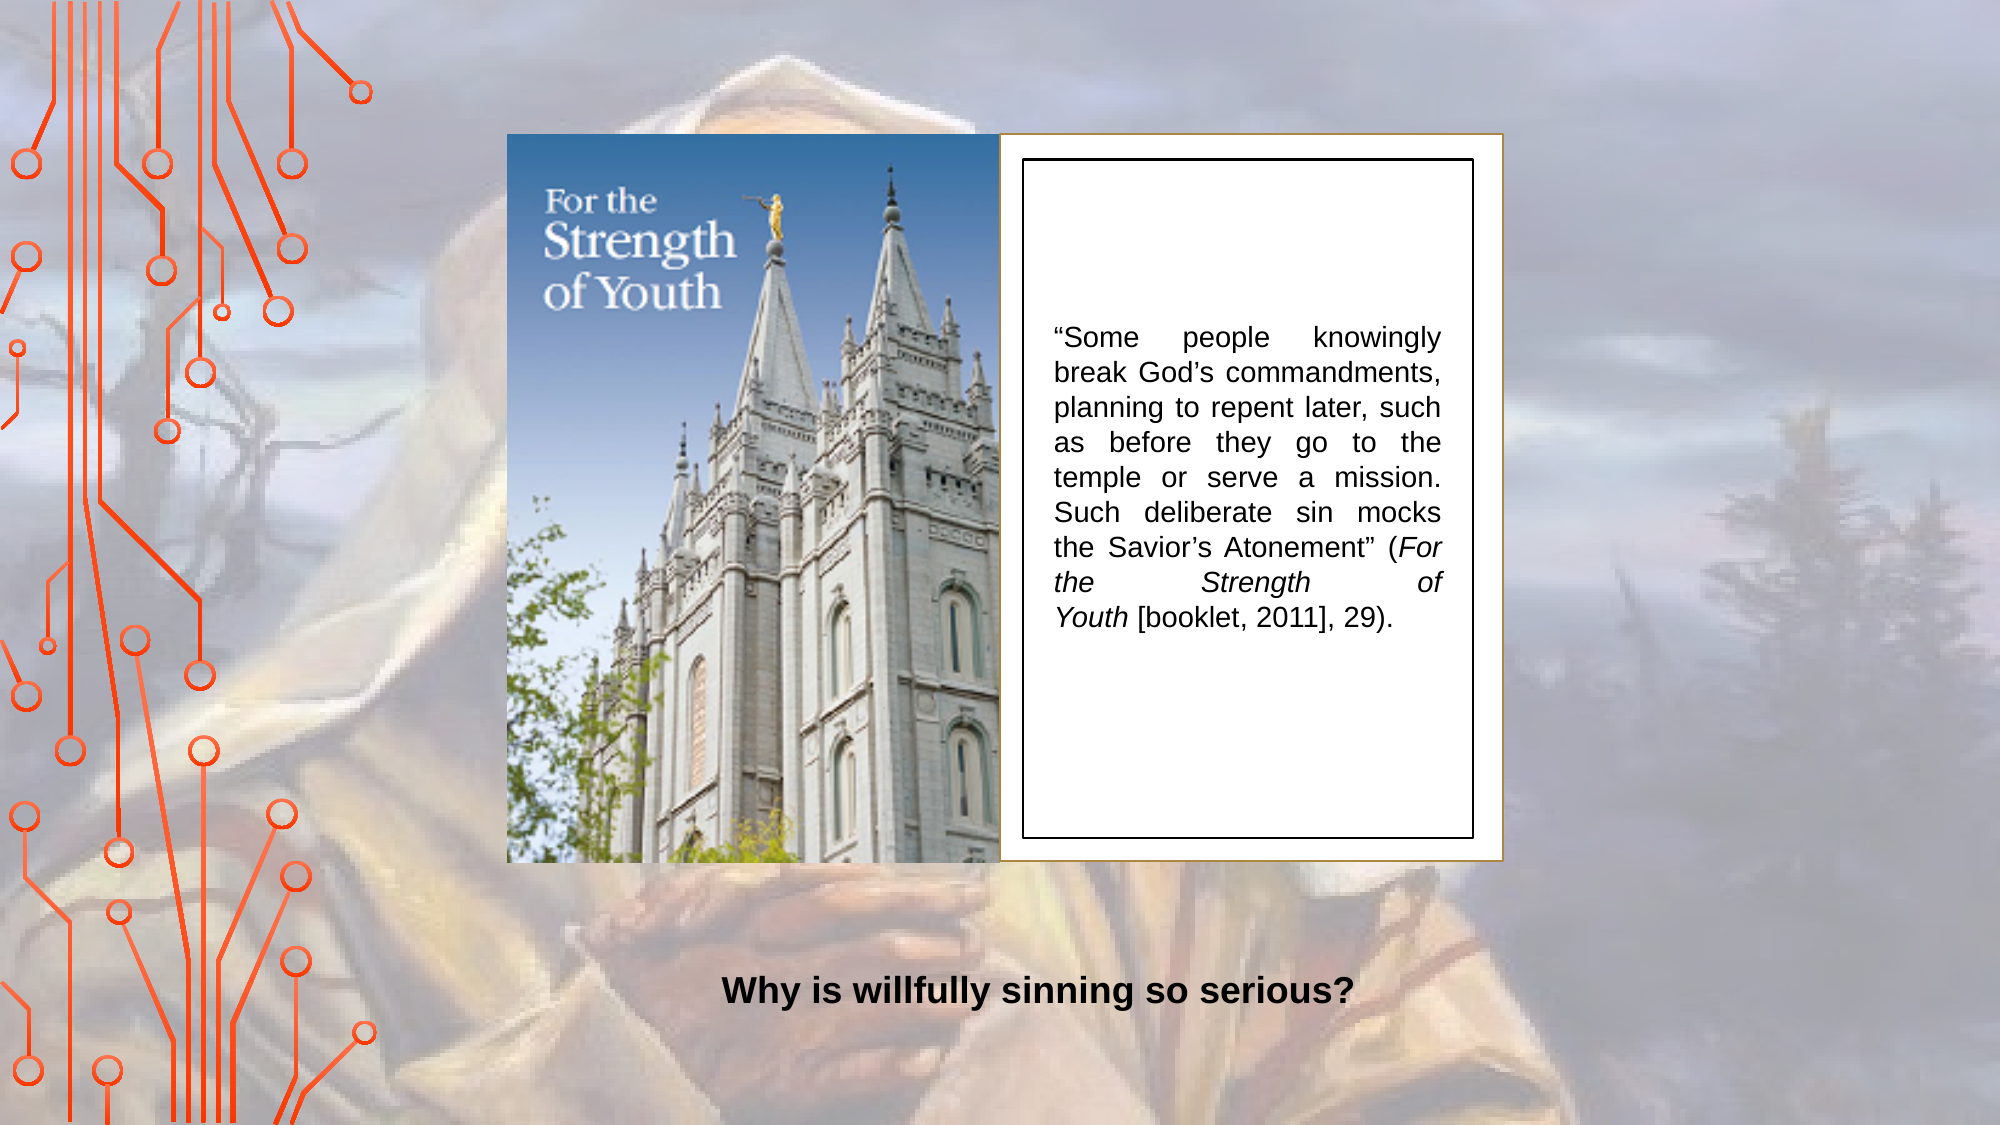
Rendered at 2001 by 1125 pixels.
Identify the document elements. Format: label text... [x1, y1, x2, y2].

picture [507, 134, 1001, 863]
text_box Why is willfully sinning so serious? [706, 958, 1372, 1019]
text_box [999, 133, 1504, 862]
text_box “Some people knowingly break God’s commandments, planning to repent later, such as before they go to the temple or serve a mission. Such deliberate sin mocks the Savior’s Atonement” (For the Strength of Youth [booklet, 2011], 29). [1039, 310, 1457, 641]
text_box [1022, 158, 1474, 839]
